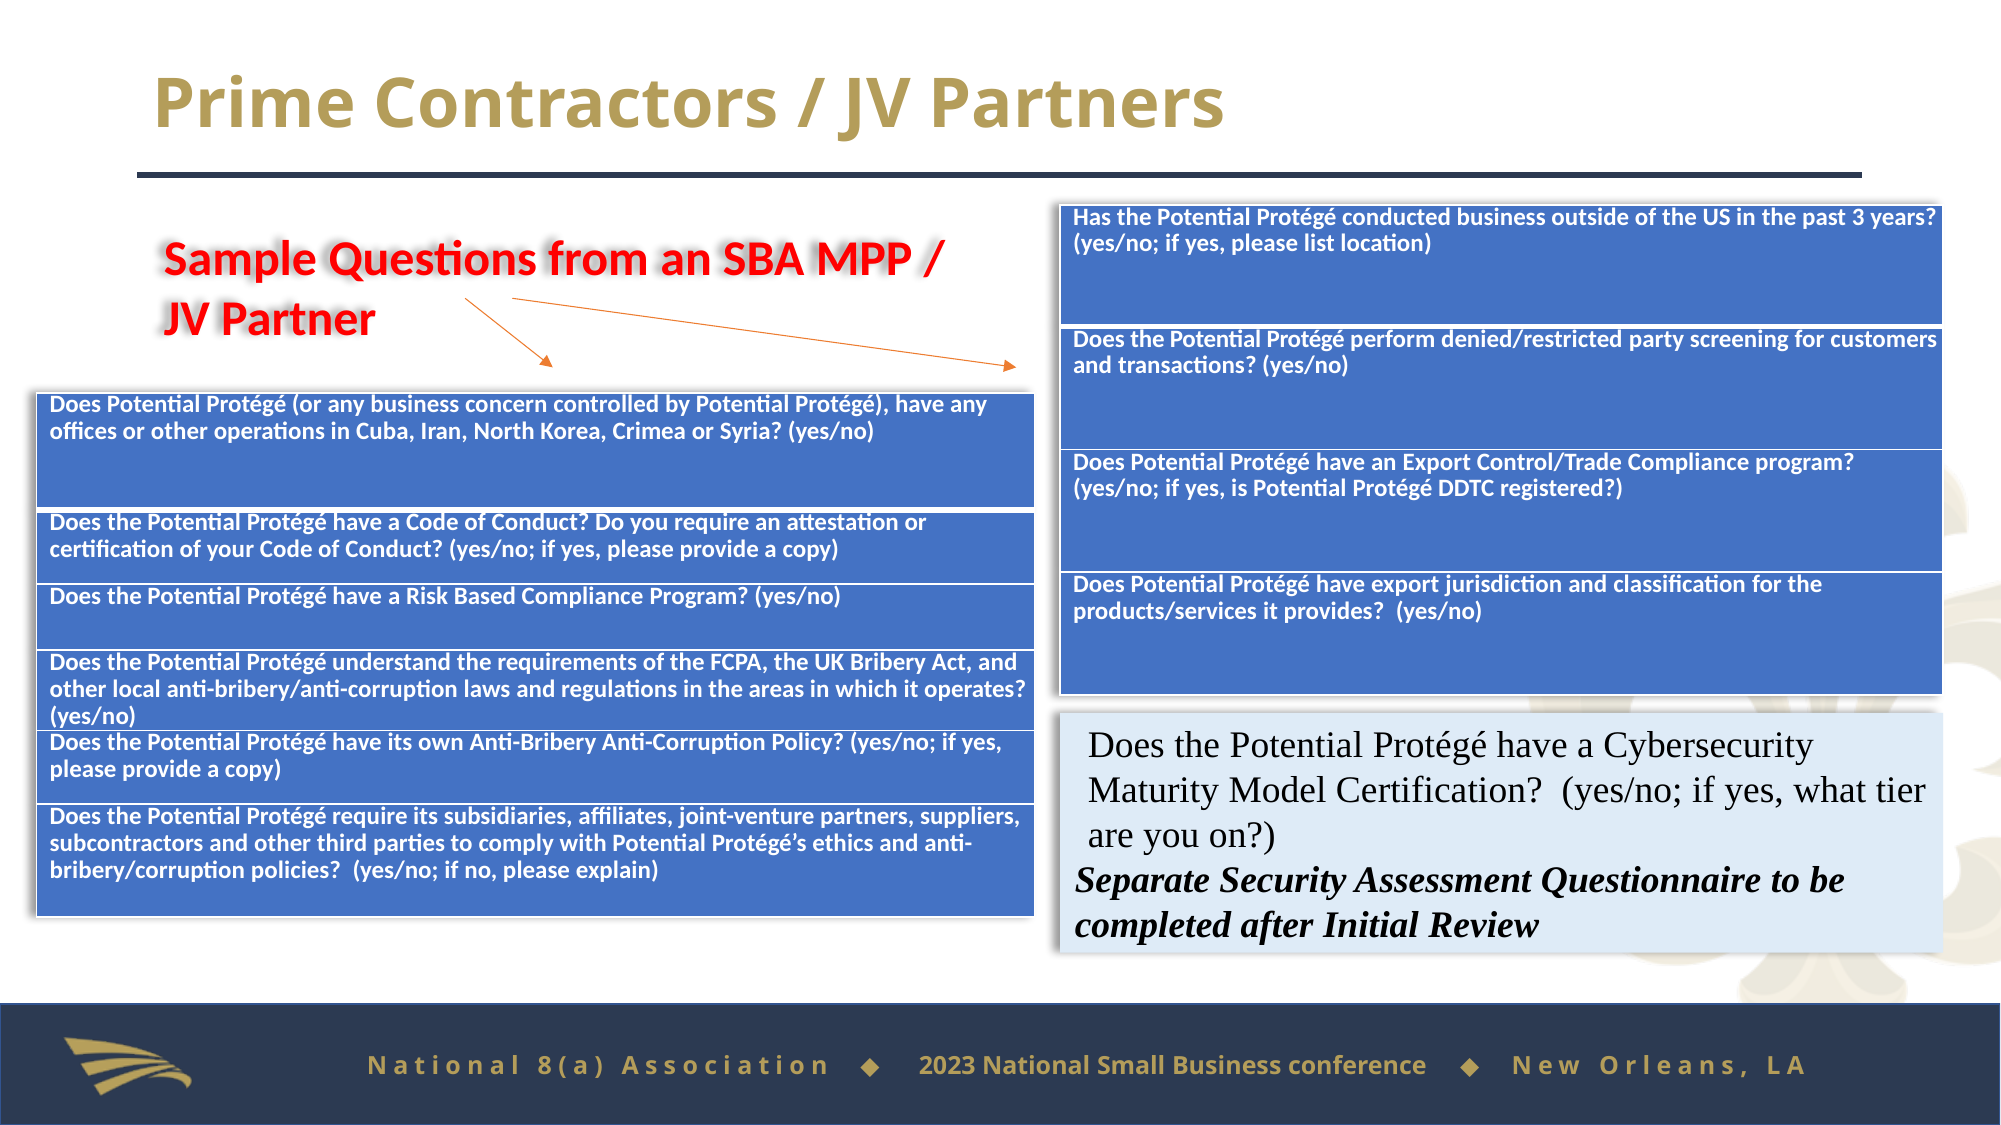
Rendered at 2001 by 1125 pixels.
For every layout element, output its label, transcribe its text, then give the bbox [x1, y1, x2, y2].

title Prime Contractors / JV Partners [137, 59, 1863, 150]
table_header Does Potential Protégé (or any business concern controlled by Potential Protégé), have any offices or other operations in Cuba, Iran, North Korea, Crimea or Syria? (yes/no) [37, 394, 1034, 507]
text_box Sample Questions from an SBA MPP / JV Partner [149, 218, 1114, 353]
table_cell Does the Potential Protégé perform denied/restricted party screening for customers and transactions? (yes/no) [1061, 329, 1942, 449]
table_cell Does the Potential Protégé require its subsidiaries, affiliates, joint-venture partners, suppliers, subcontractors and other third parties to comply with Potential Protégé’s ethics and anti-bribery/corruption policies? (yes/no; if no, please explain) [37, 805, 1034, 916]
table_cell Does the Potential Protégé understand the requirements of the FCPA, the UK Bribery Act, and other local anti-bribery/anti-corruption laws and regulations in the areas in which it operates? (yes/no) [37, 651, 1034, 730]
table_header Has the Potential Protégé conducted business outside of the US in the past 3 years? (yes/no; if yes, please list location) [1061, 206, 1942, 324]
text_box Does the Potential Protégé have a Cybersecurity Maturity Model Certification? (yes/no; if yes, what tier are you on?) Separate Security Assessment Questionnaire to be completed after Initial Review [1060, 712, 1944, 953]
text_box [465, 298, 512, 368]
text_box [512, 298, 1017, 368]
table_cell Does Potential Protégé have an Export Control/Trade Compliance program? (yes/no; if yes, is Potential Protégé DDTC registered?) [1061, 450, 1942, 571]
table_cell Does the Potential Protégé have a Code of Conduct? Do you require an attestation or certification of your Code of Conduct? (yes/no; if yes, please provide a copy) [37, 513, 1034, 583]
table_cell Does Potential Protégé have export jurisdiction and classification for the products/services it provides? (yes/no) [1061, 573, 1942, 694]
picture [60, 1037, 194, 1098]
table_cell Does the Potential Protégé have a Risk Based Compliance Program? (yes/no) [37, 585, 1034, 649]
table_cell Does the Potential Protégé have its own Anti-Bribery Anti-Corruption Policy? (yes/no; if yes, please provide a copy) [37, 731, 1034, 803]
